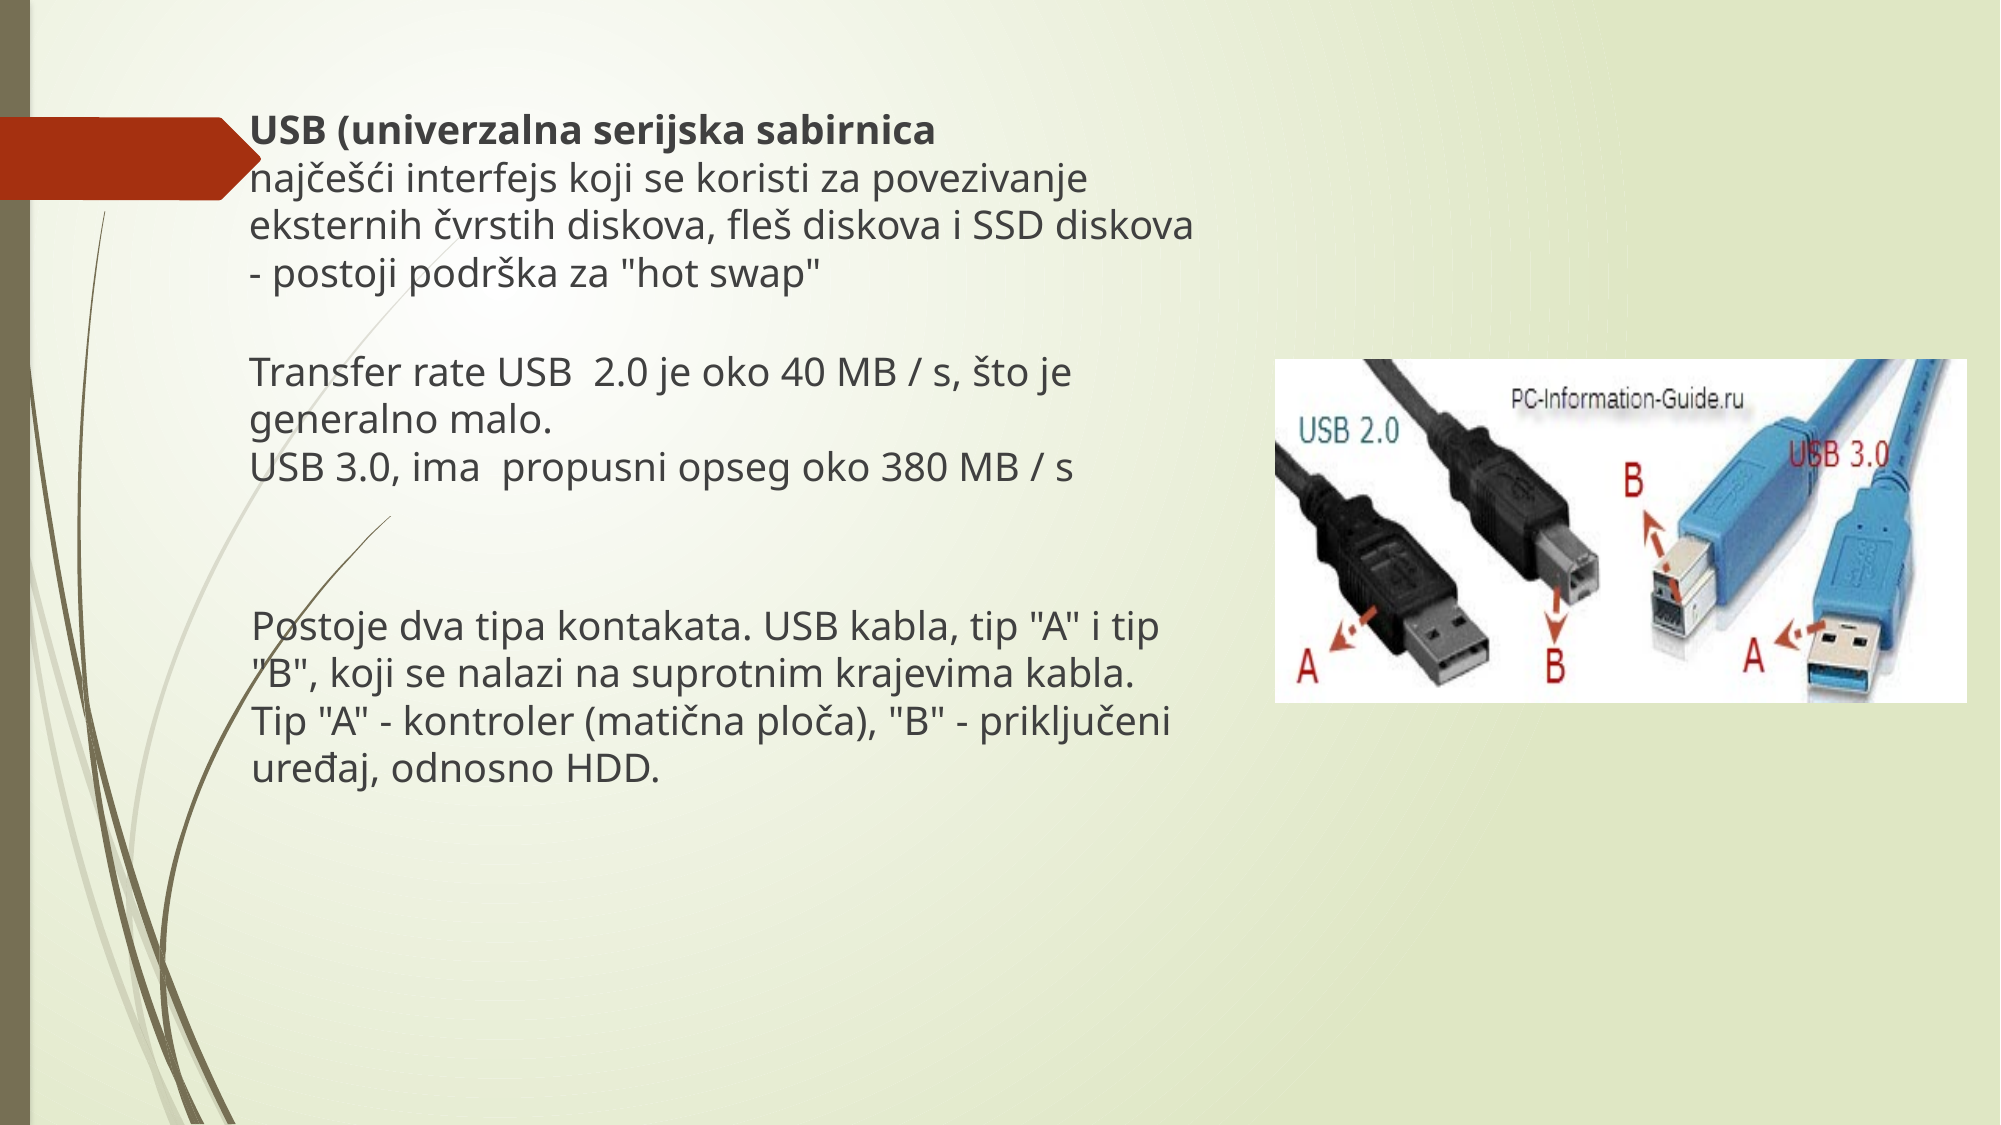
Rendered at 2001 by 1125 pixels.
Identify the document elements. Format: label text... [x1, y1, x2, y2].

picture [1275, 358, 1967, 703]
text_box Postoje dva tipa kontakata. USB kabla, tip "A" i tip "B", koji se nalazi na suprotnim krajevima kabla. Tip "A" - kontroler (matična ploča), "B" - priključeni uređaj, odnosno HDD. [236, 593, 1237, 799]
text_box USB (univerzalna serijska sabirnica najčešći interfejs koji se koristi za povezivanje eksternih čvrstih diskova, fleš diskova i SSD diskova - postoji podrška za "hot swap" [234, 98, 1235, 303]
text_box Transfer rate USB 2.0 je oko 40 MB / s, što je generalno malo. USB 3.0, ima propusni opseg oko 380 MB / s [234, 339, 1235, 497]
